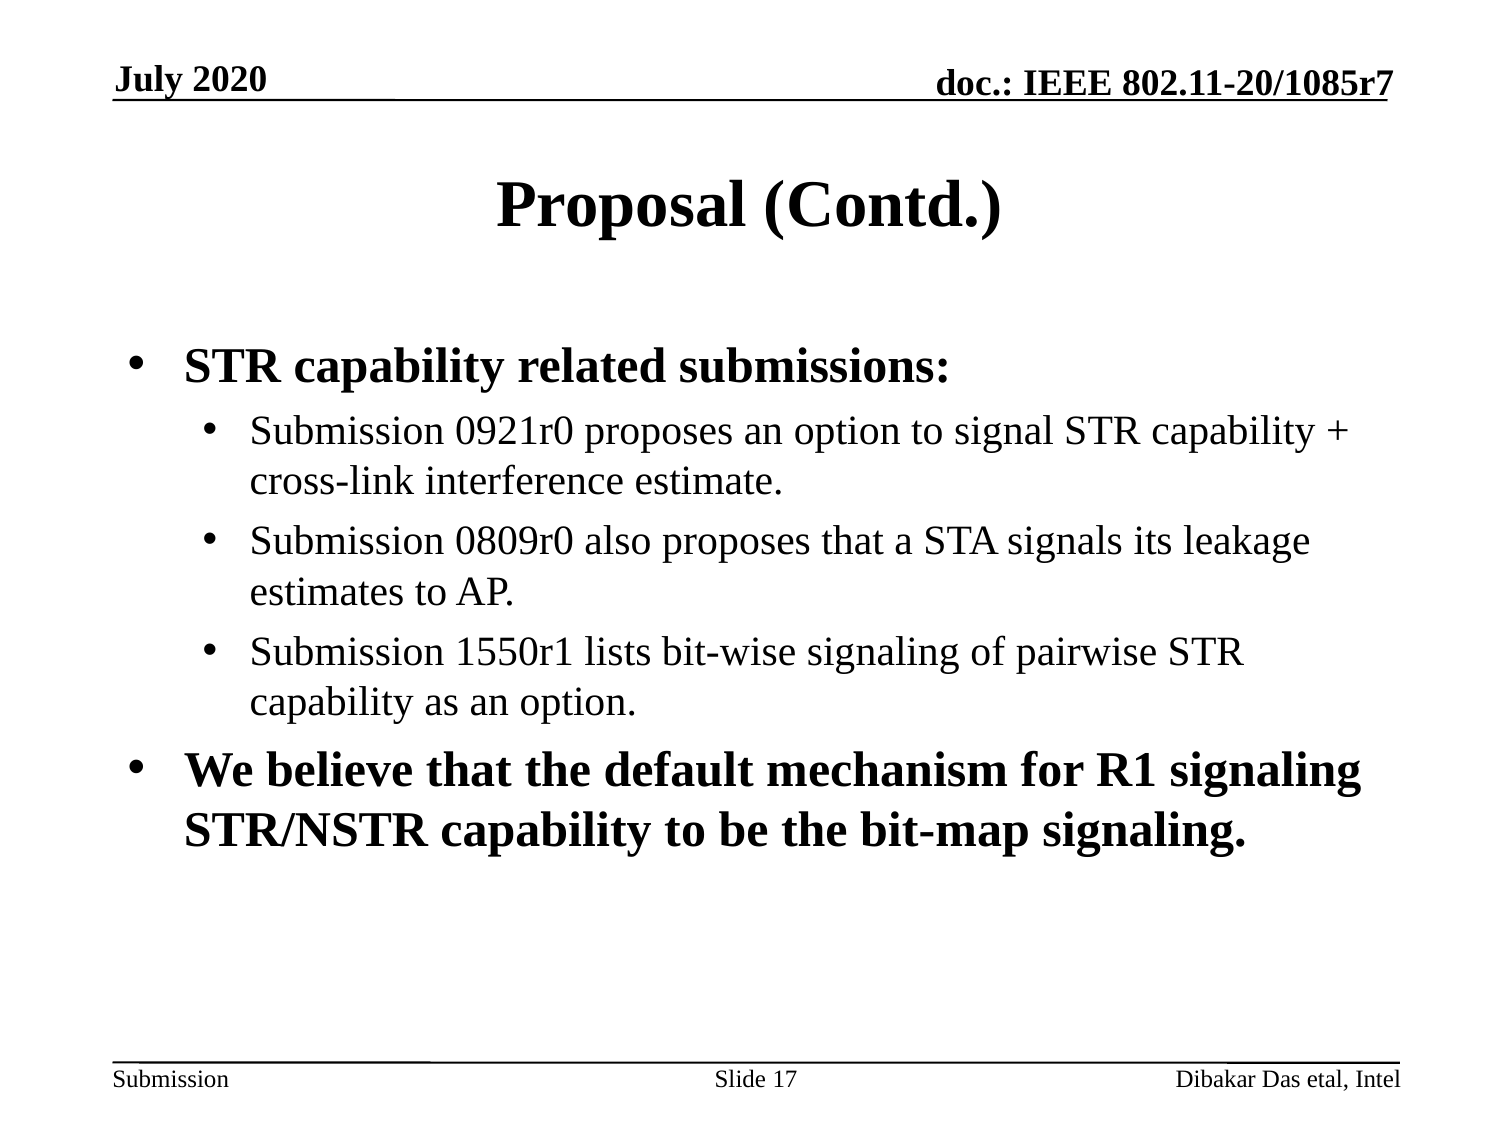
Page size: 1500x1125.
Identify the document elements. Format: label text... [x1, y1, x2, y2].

slide_number Slide 17 [712, 1061, 800, 1123]
list STR capability related submissions: Submission 0921r0 proposes an option to signal STR capability + cross-link interference estimate. Submission 0809r0 also proposes that a STA signals its leakage estimates to AP. Submission 1550r1 lists bit-wise signaling of pairwise STR capability as an option. We believe that the default mechanism for R1 signaling STR/NSTR capability to be the bit-map signaling. [112, 324, 1388, 1000]
footer Dibakar Das etal, Intel [878, 1061, 1402, 1093]
title Proposal (Contd.) [112, 112, 1388, 288]
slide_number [114, 54, 423, 100]
